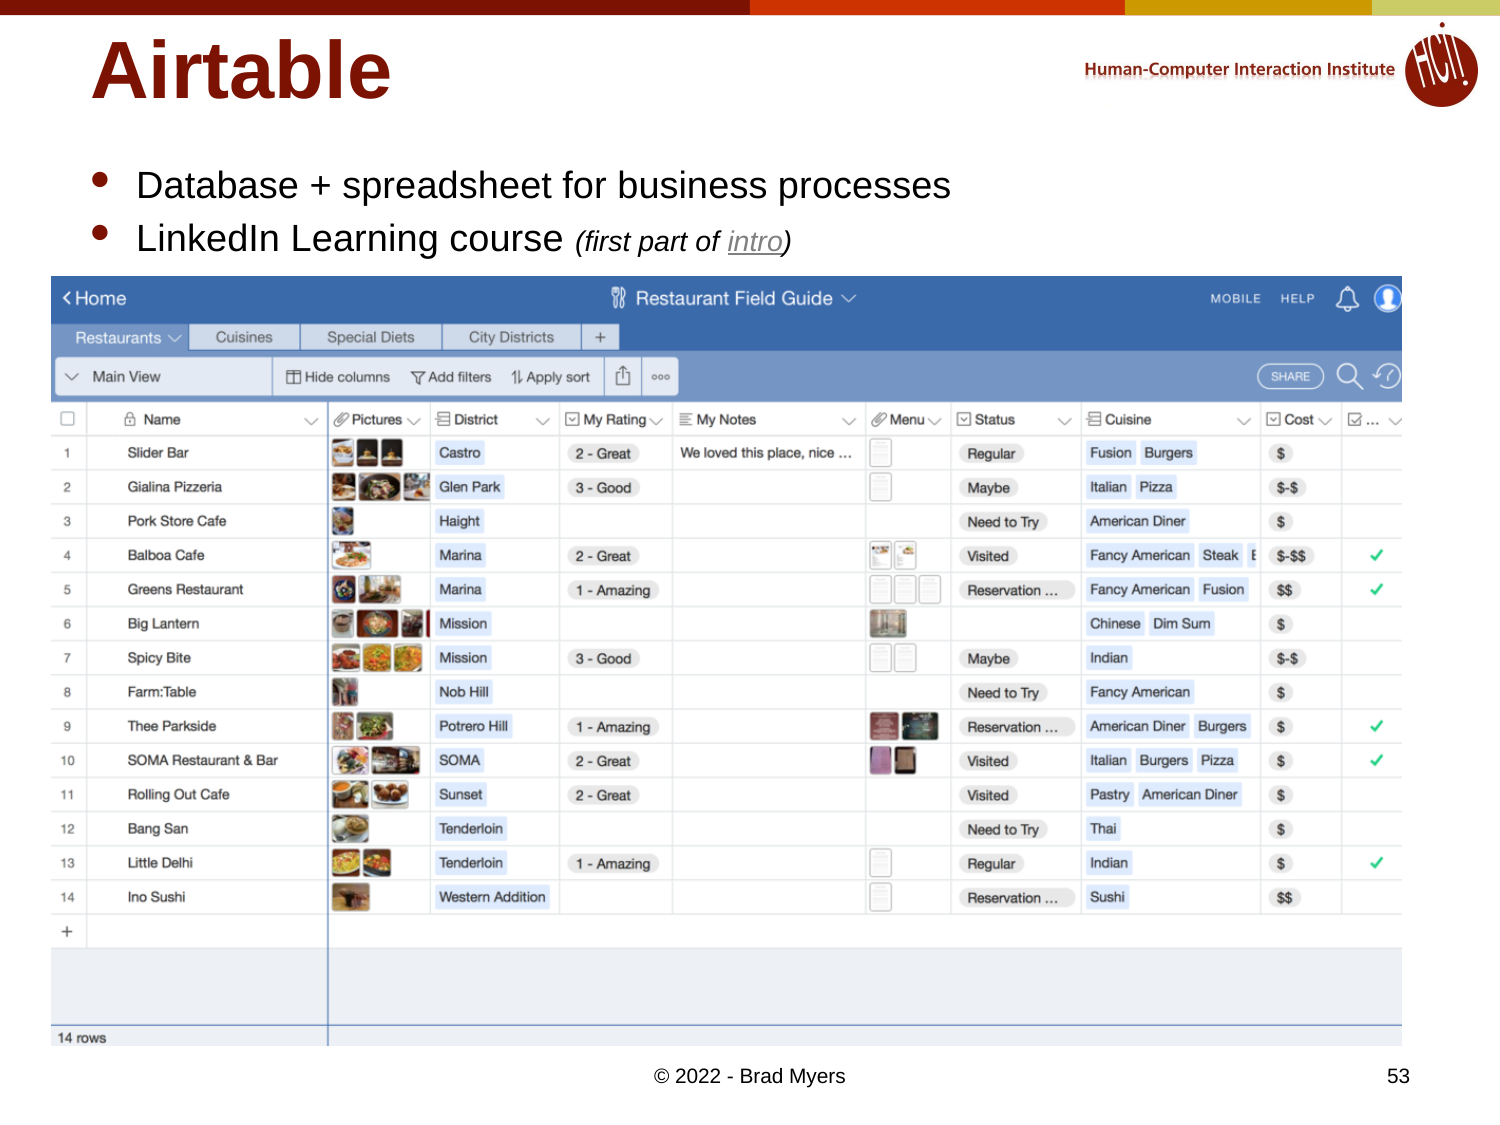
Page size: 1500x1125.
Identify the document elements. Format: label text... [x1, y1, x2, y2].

footer © 2022 - Brad Myers [457, 1055, 1043, 1101]
list Database + spreadsheet for business processes LinkedIn Learning course (first part of intro) [74, 152, 1426, 268]
picture [1313, 22, 1478, 107]
slide_number 53 [1074, 1054, 1426, 1101]
picture [51, 276, 1403, 1047]
title Airtable [74, 19, 1313, 123]
